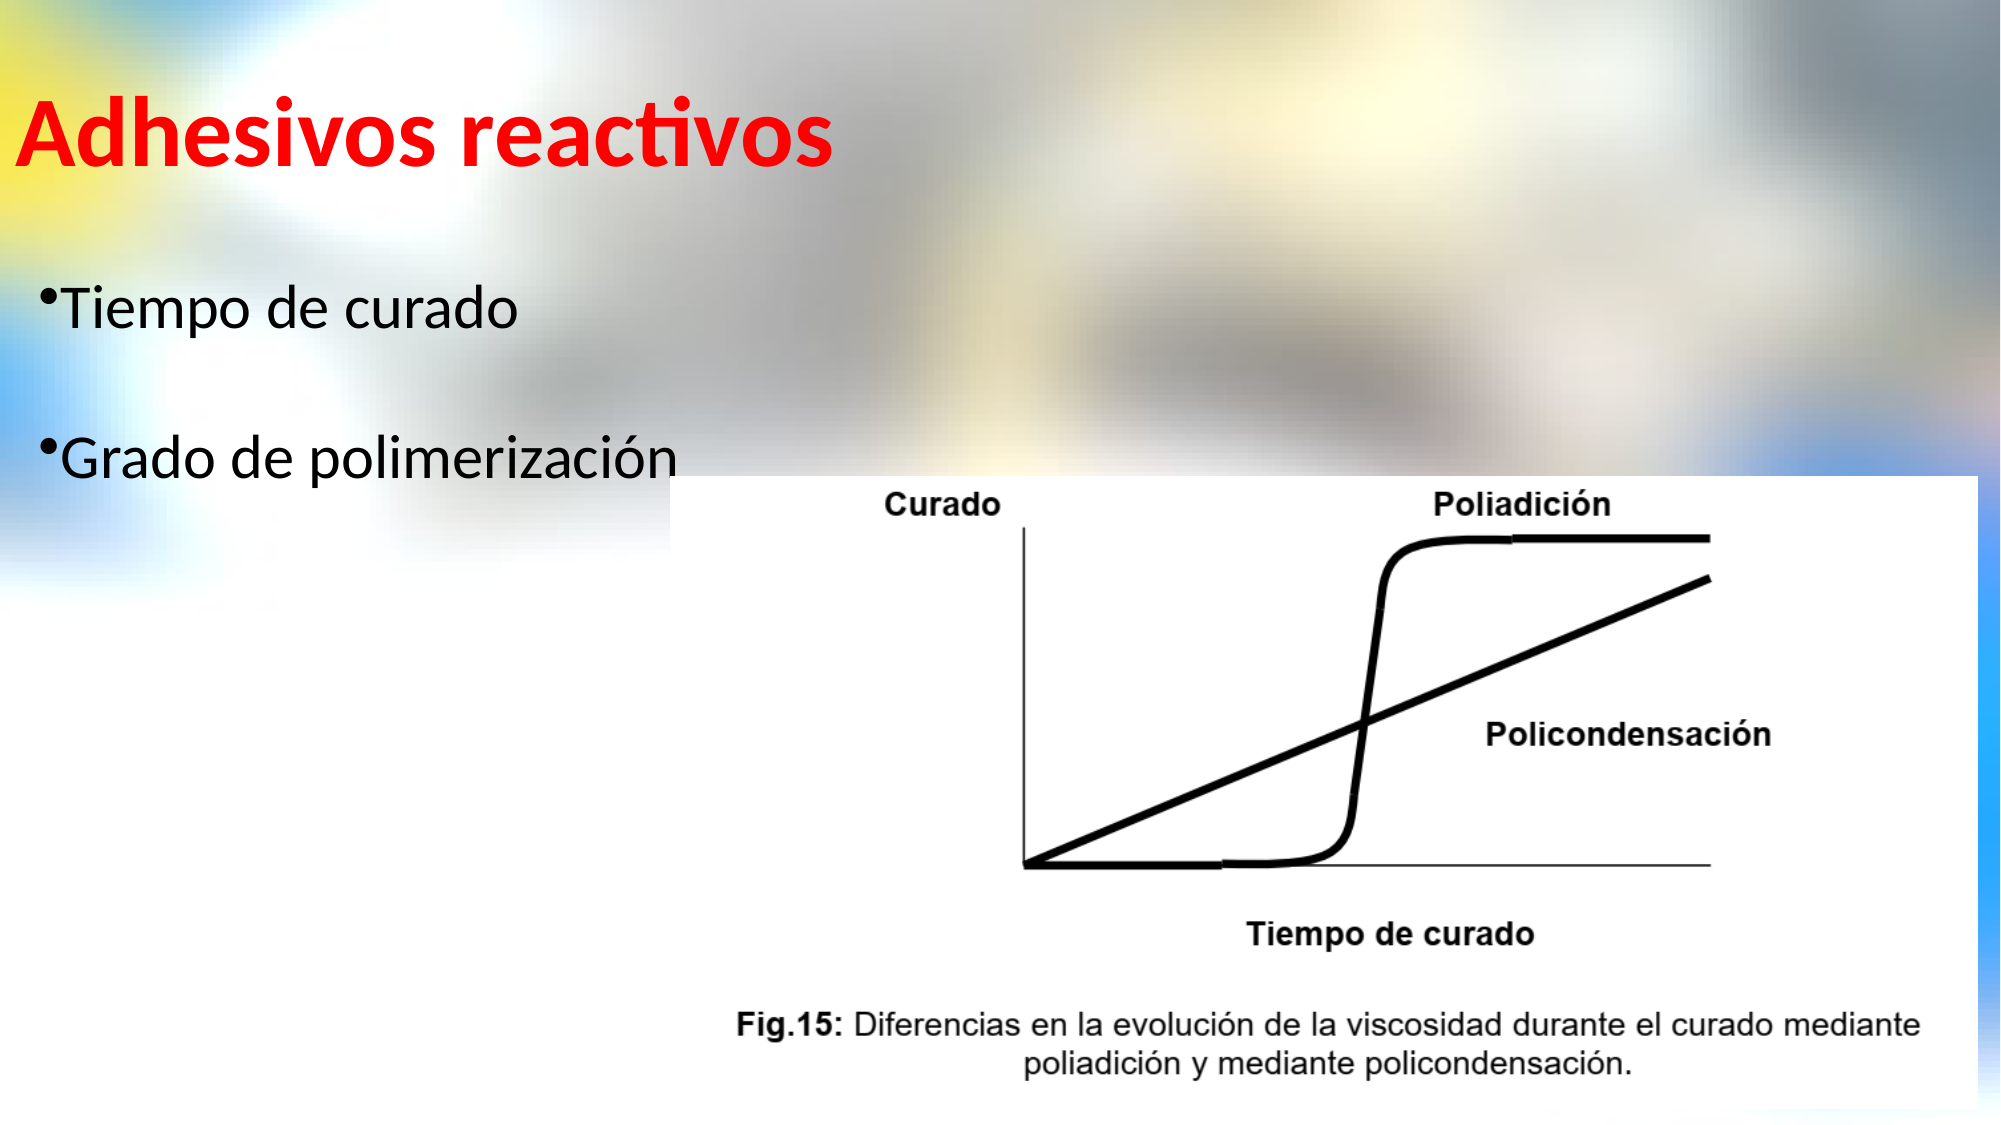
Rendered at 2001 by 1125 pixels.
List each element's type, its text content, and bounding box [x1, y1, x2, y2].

title Adhesivos reactivos [0, 5, 1413, 248]
picture [0, 0, 2001, 1125]
text_box Tiempo de curado Grado de polimerización [23, 258, 2000, 1125]
picture [670, 476, 1978, 1109]
